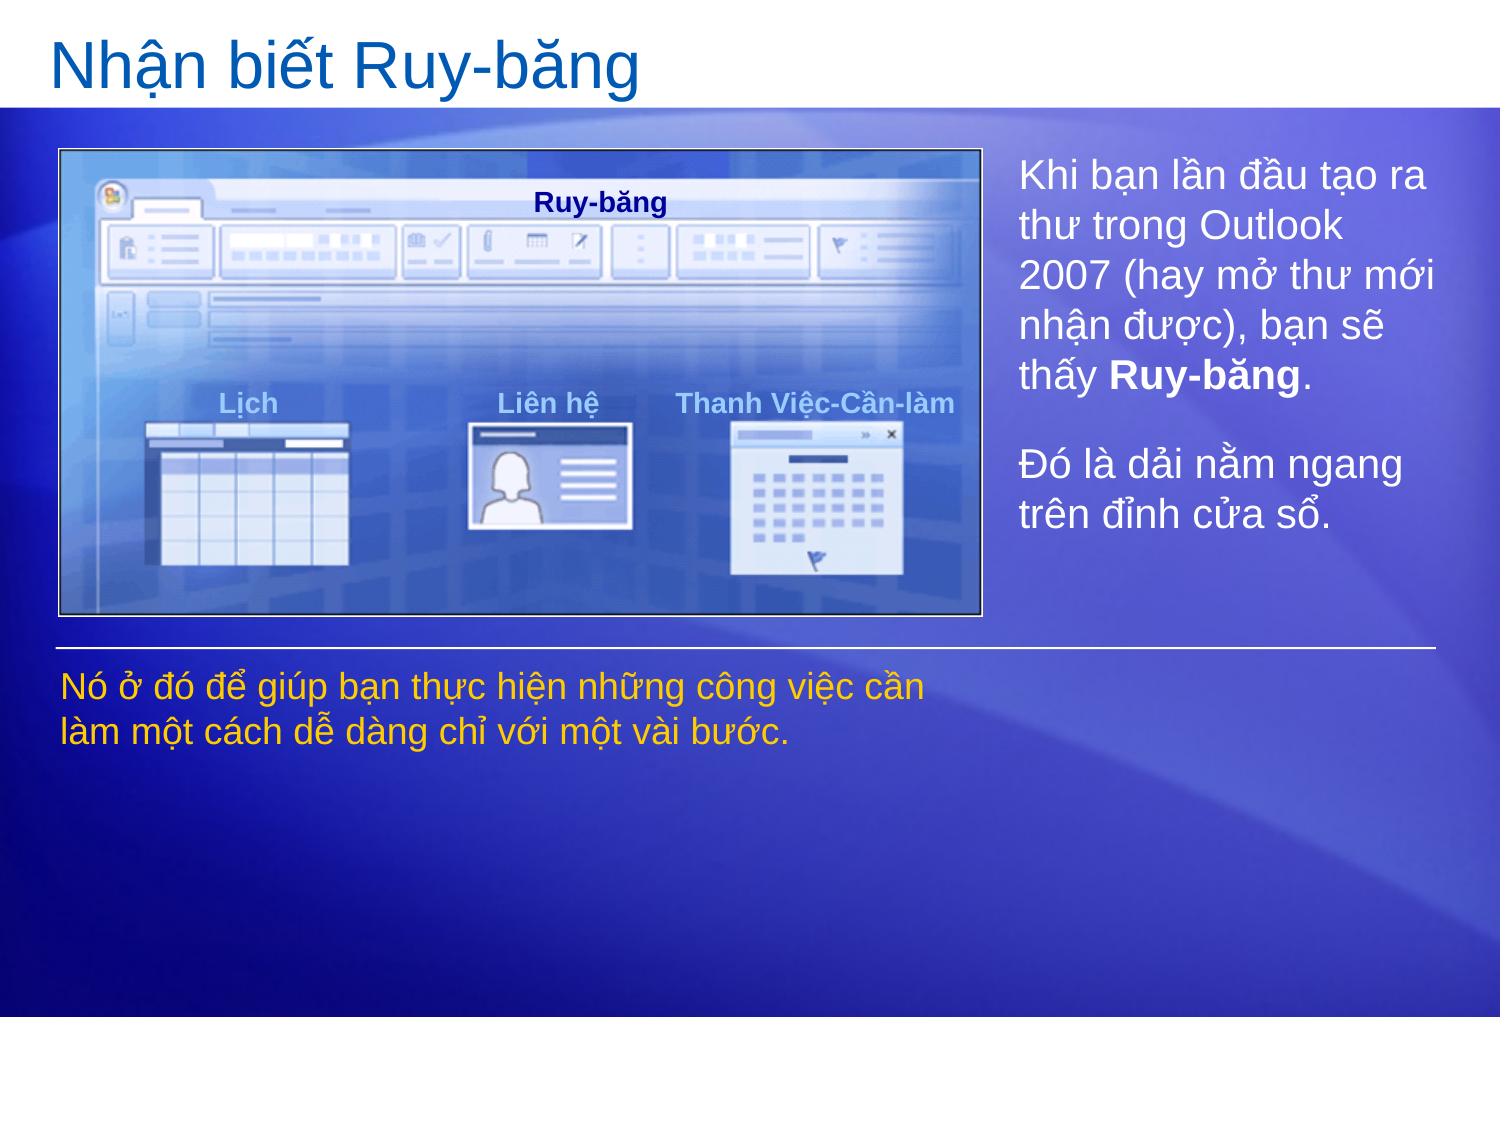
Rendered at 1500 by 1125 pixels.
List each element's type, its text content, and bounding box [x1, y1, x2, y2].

text_box Nó ở đó để giúp bạn thực hiện những công việc cần làm một cách dễ dàng chỉ với một vài bước. [45, 655, 988, 977]
text_box Khi bạn lần đầu tạo ra thư trong Outlook 2007 (hay mở thư mới nhận được), bạn sẽ thấy Ruy-băng. Đó là dải nằm ngang trên đỉnh cửa sổ. [1003, 140, 1454, 626]
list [57, 148, 983, 617]
picture [0, 108, 1500, 1017]
title Nhận biết Ruy-băng [34, 11, 1352, 114]
